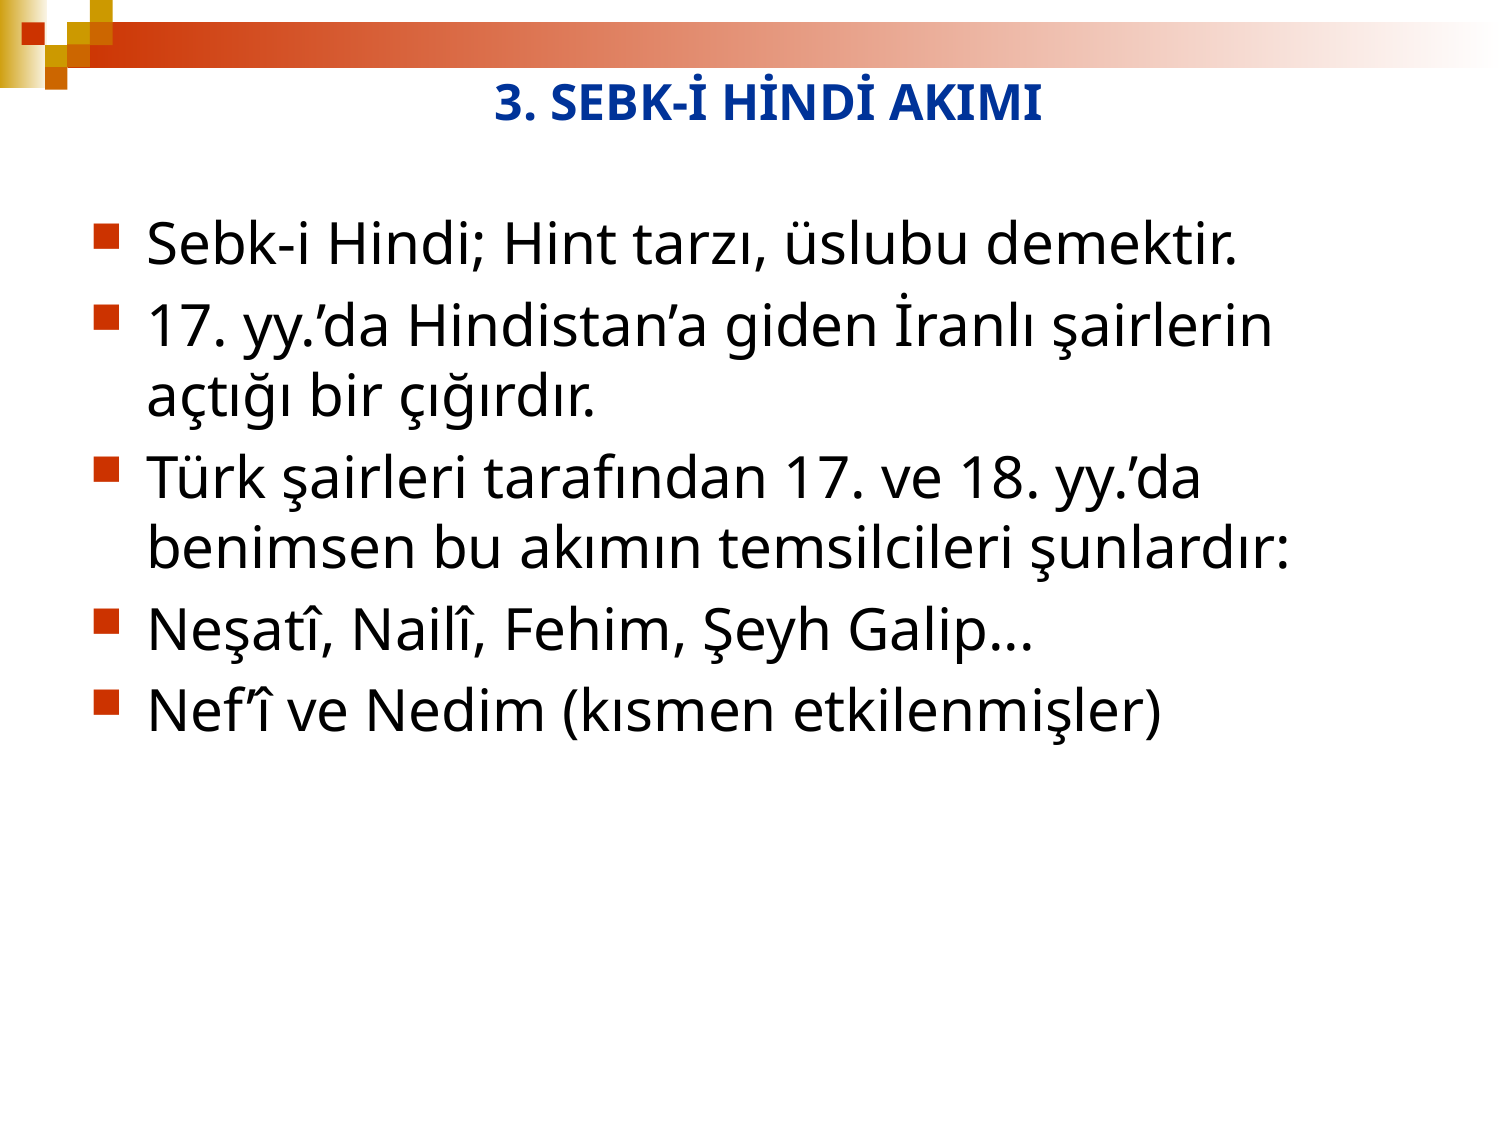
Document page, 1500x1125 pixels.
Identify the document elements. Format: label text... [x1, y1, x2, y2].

title 3. SEBK-İ HİNDİ AKIMI [87, 62, 1450, 138]
list Sebk-i Hindi; Hint tarzı, üslubu demektir. 17. yy.’da Hindistan’a giden İranlı şairlerin açtığı bir çığırdır. Türk şairleri tarafından 17. ve 18. yy.’da benimsen bu akımın temsilcileri şunlardır: Neşatî, Nailî, Fehim, Şeyh Galip... Nef’î ve Nedim (kısmen etkilenmişler) [75, 137, 1438, 1088]
